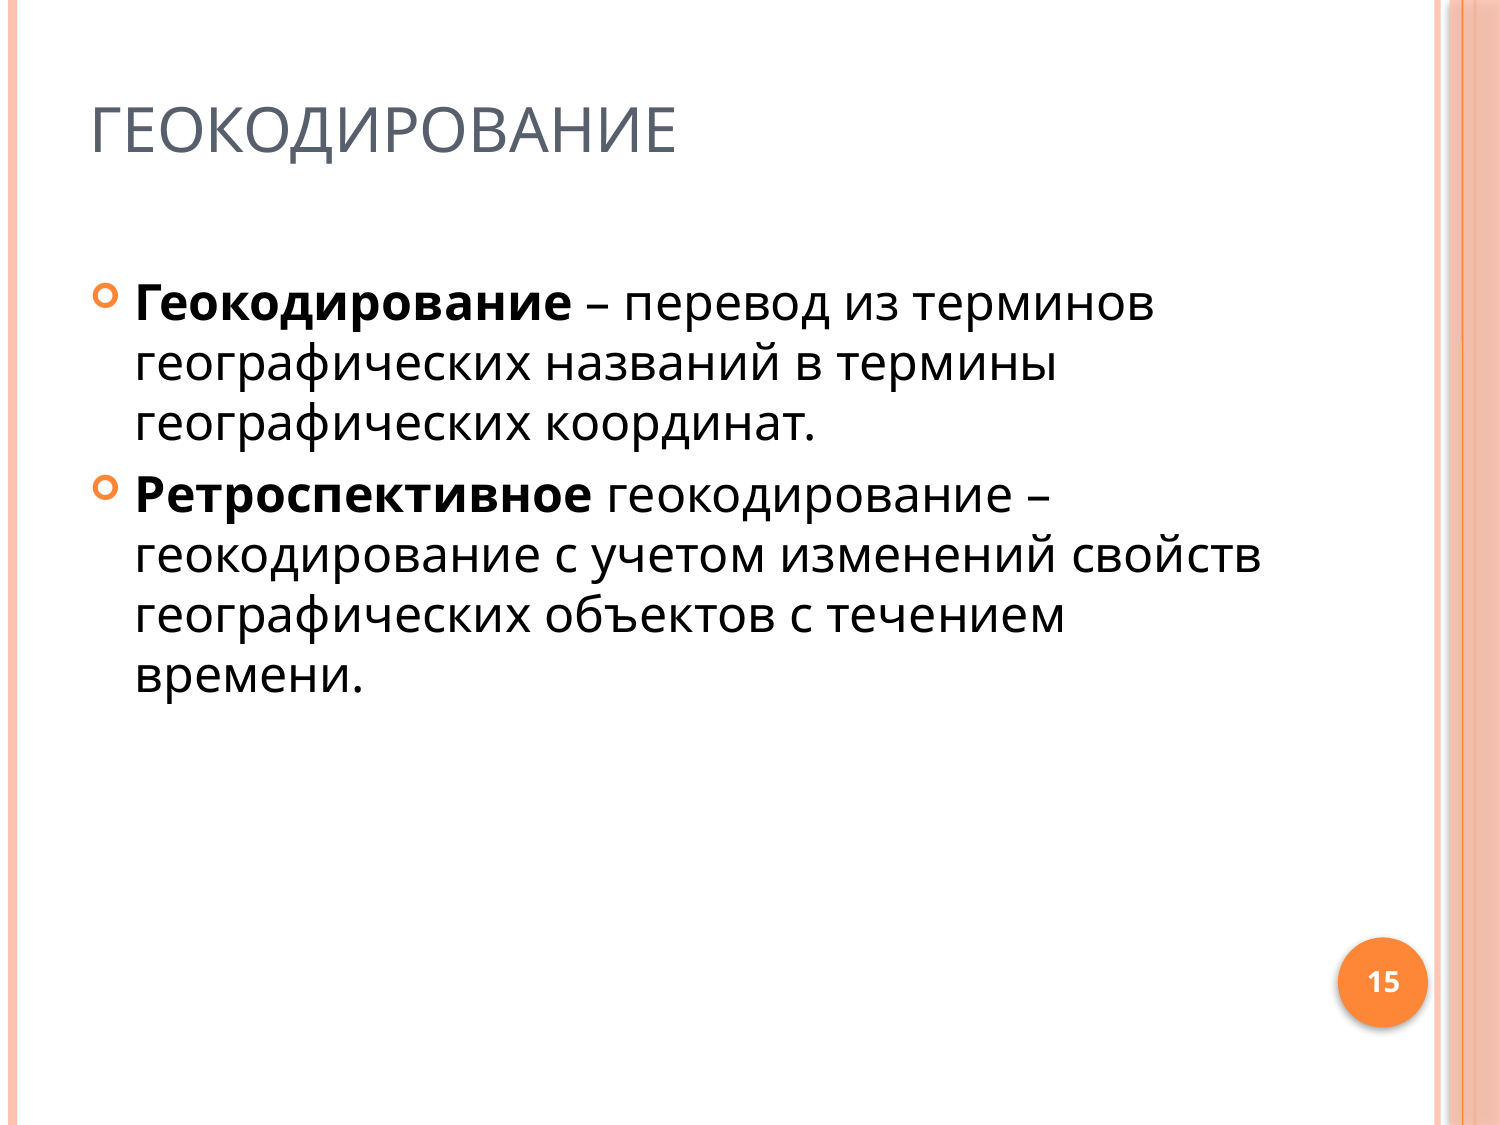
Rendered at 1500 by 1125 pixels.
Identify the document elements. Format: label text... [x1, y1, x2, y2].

title Геокодирование [75, 45, 1300, 173]
slide_number 15 [1333, 940, 1434, 1027]
list Геокодирование – перевод из терминов географических названий в термины географических координат. Ретроспективное геокодирование – геокодирование с учетом изменений свойств географических объектов с течением времени. [75, 262, 1300, 1062]
